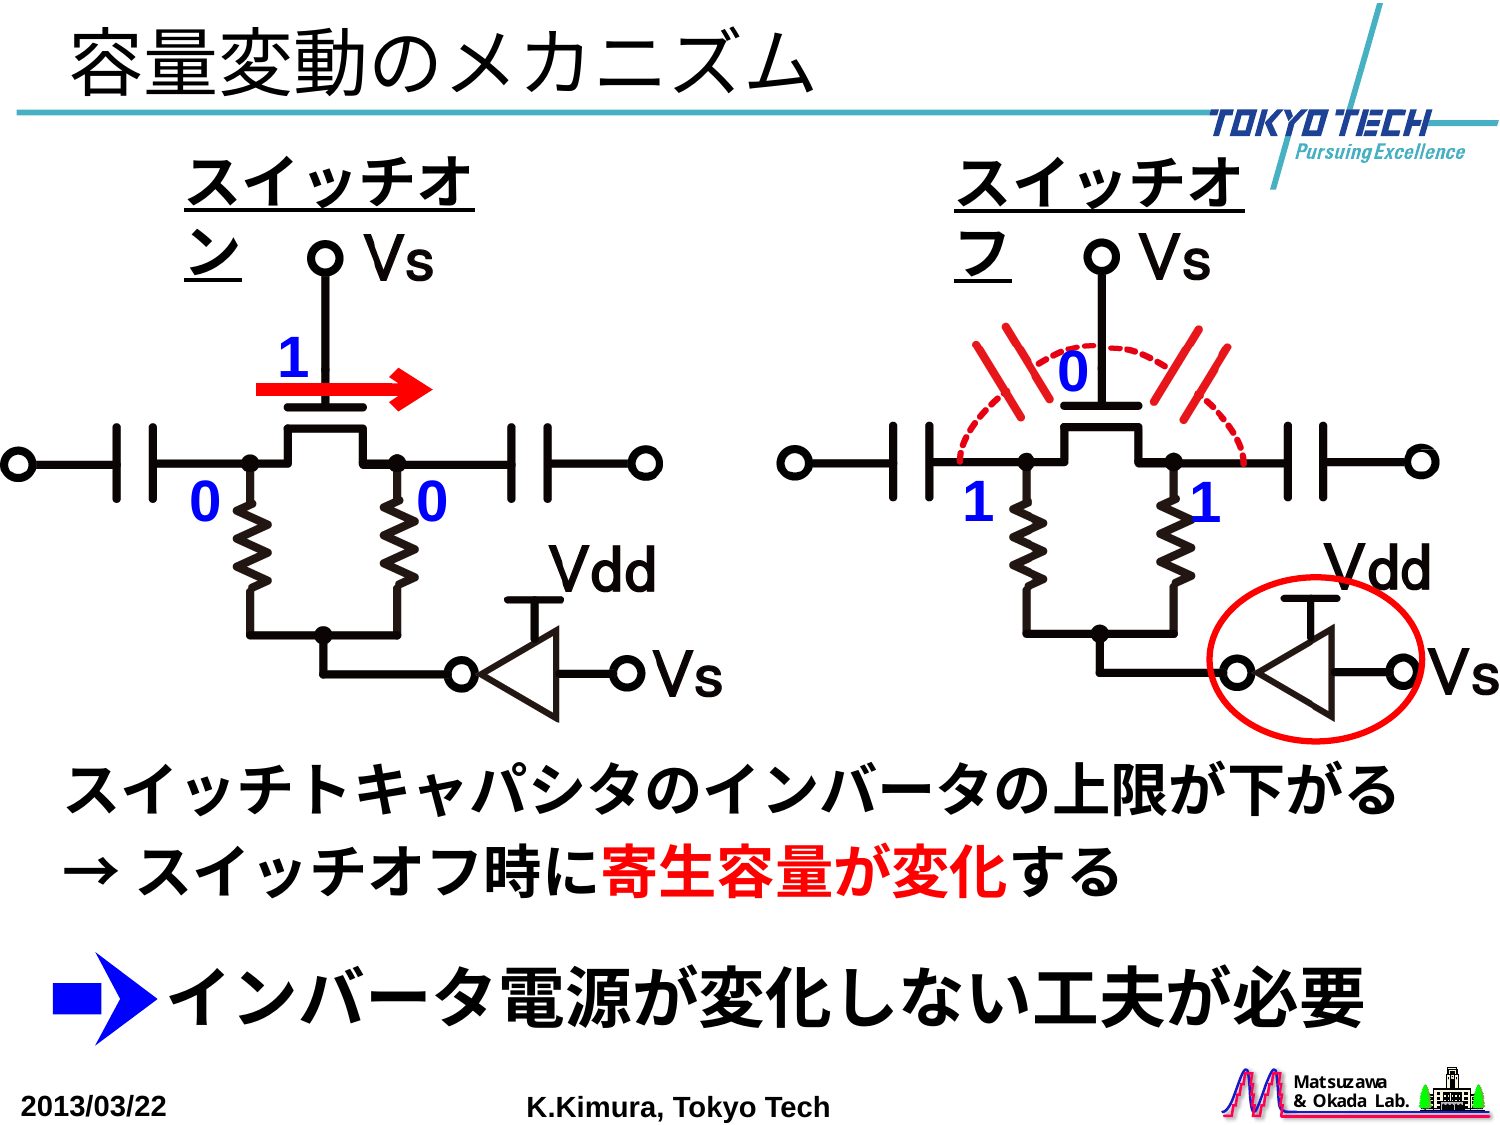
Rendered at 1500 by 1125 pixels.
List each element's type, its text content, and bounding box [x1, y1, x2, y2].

text_box インバータ電源が変化しない工夫が必要 [149, 948, 1423, 1061]
text_box スイッチオン [168, 137, 509, 220]
text_box [1266, 732, 1366, 742]
list スイッチトキャパシタのインバータの上限が下がる →スイッチオフ時に寄生容量が変化する [47, 745, 1453, 919]
footer K.Kimura, Tokyo Tech [510, 1080, 847, 1125]
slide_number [5, 1079, 183, 1125]
title 容量変動のメカニズム [53, 6, 841, 116]
picture [0, 221, 1500, 723]
text_box スイッチオフ [938, 138, 1279, 220]
